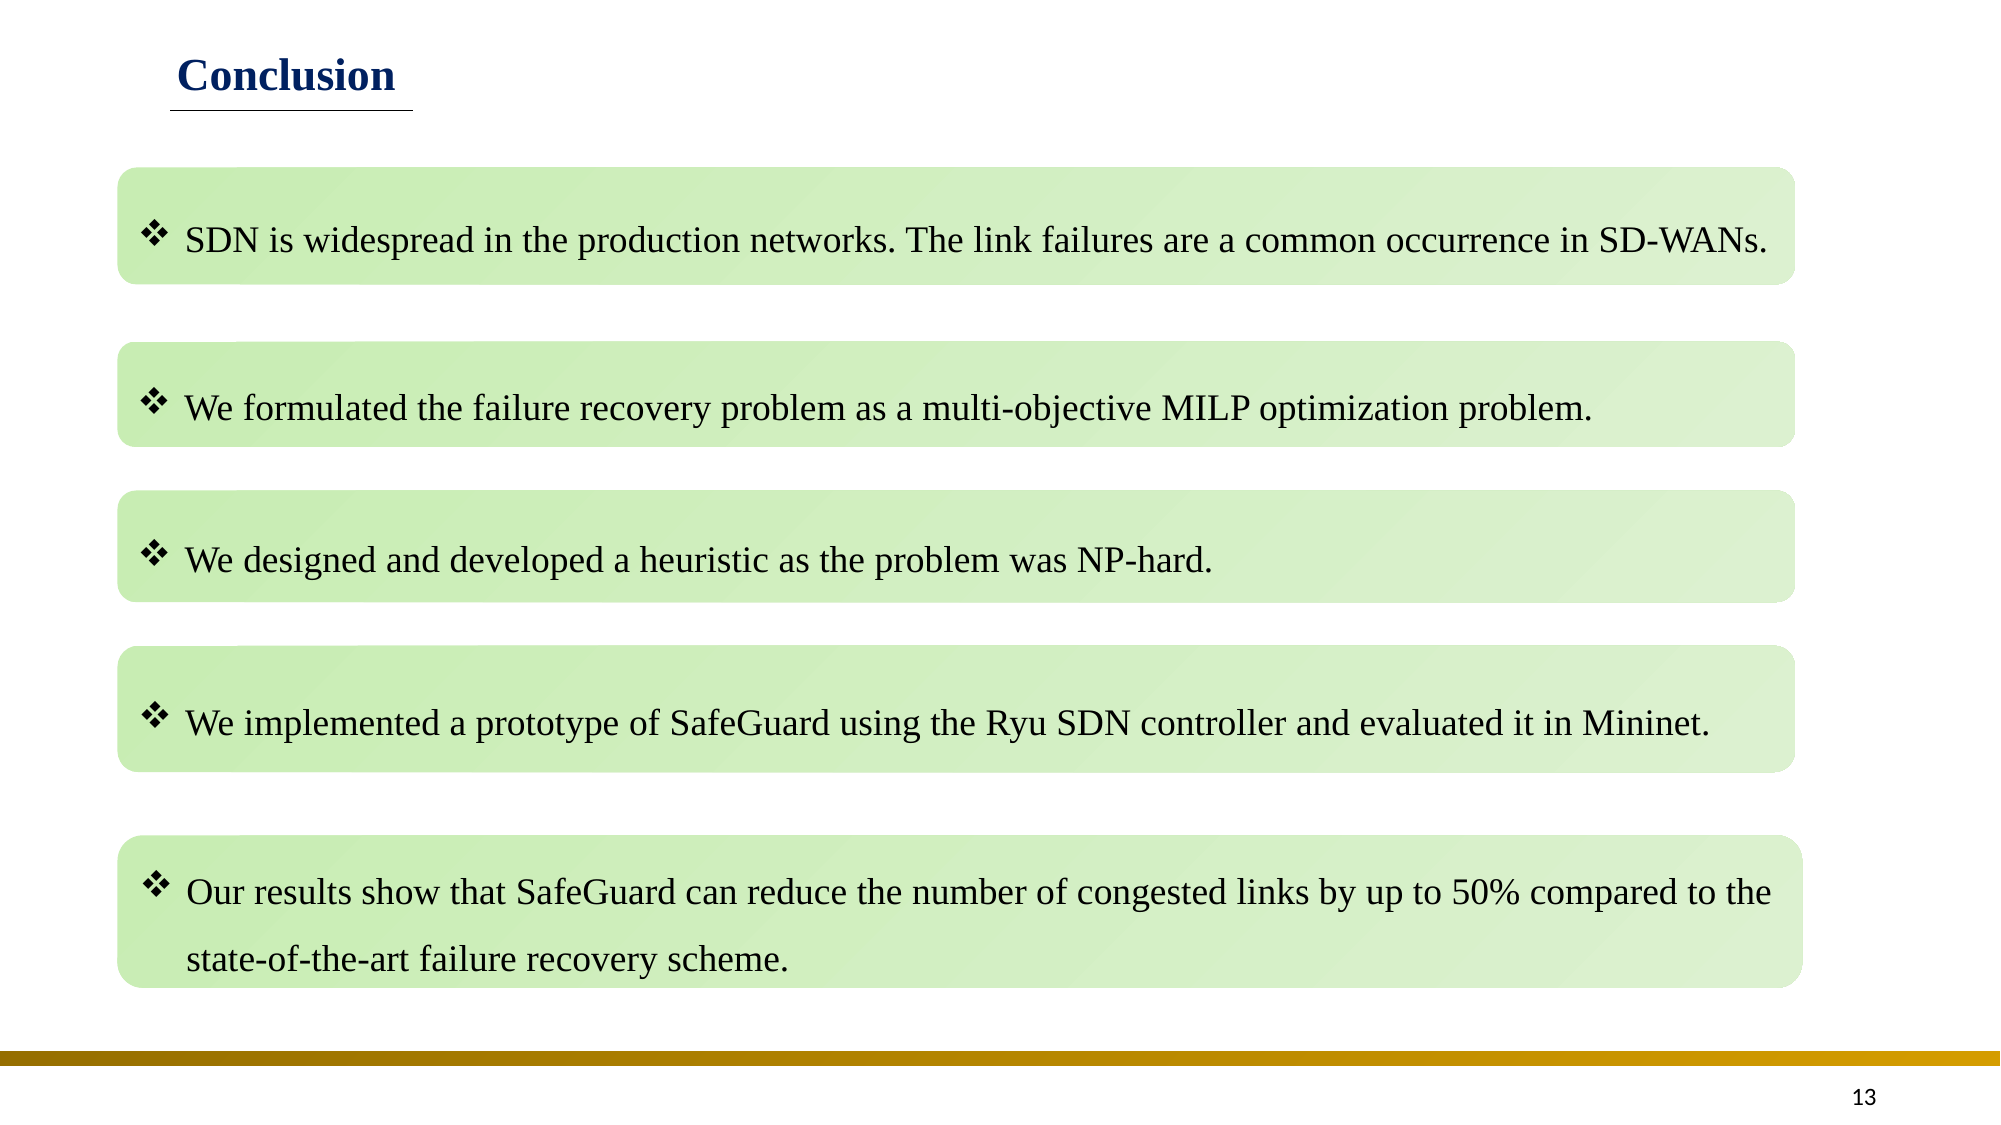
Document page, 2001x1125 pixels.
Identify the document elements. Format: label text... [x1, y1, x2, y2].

text_box We implemented a prototype of SafeGuard using the Ryu SDN controller and evaluated it in Mininet. [116, 645, 1796, 773]
text_box Our results show that SafeGuard can reduce the number of congested links by up to 50% compared to the state-of-the-art failure recovery scheme. [116, 834, 1803, 989]
text_box 13 [1836, 1073, 1983, 1119]
text_box We designed and developed a heuristic as the problem was NP-hard. [116, 489, 1796, 603]
text_box [0, 1050, 2000, 1067]
text_box Conclusion [161, 36, 510, 107]
text_box We formulated the failure recovery problem as a multi-objective MILP optimization problem. [116, 341, 1796, 448]
text_box SDN is widespread in the production networks. The link failures are a common occurrence in SD-WANs. [116, 166, 1796, 286]
